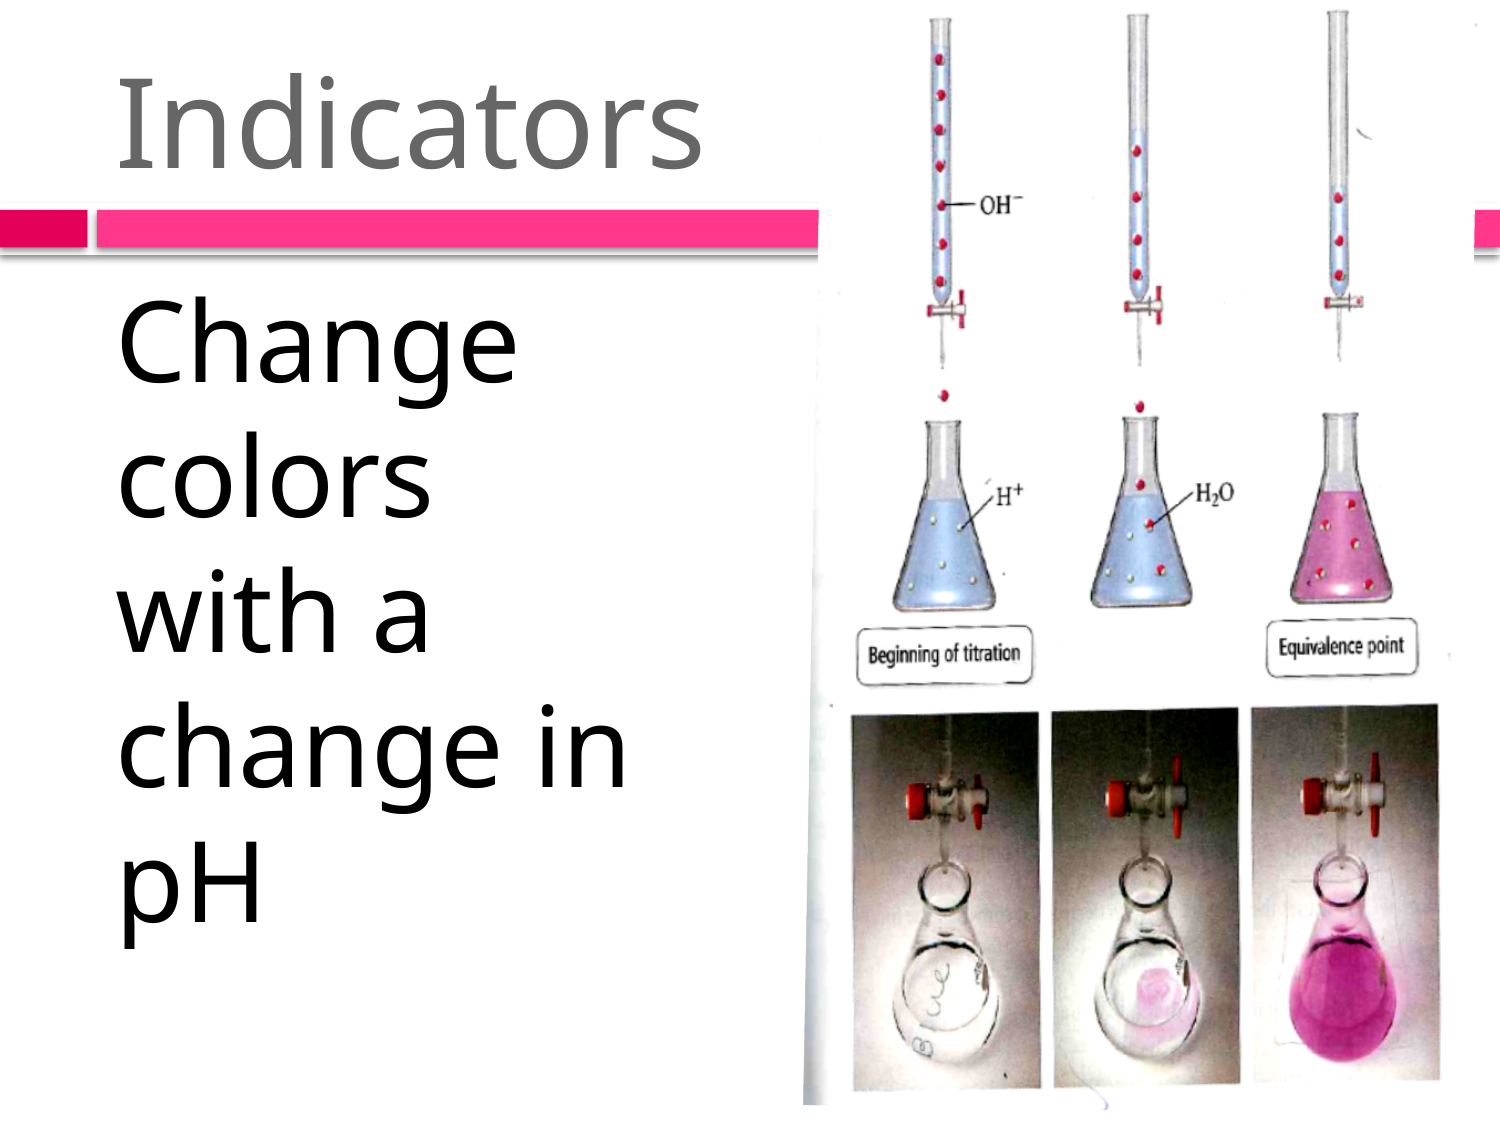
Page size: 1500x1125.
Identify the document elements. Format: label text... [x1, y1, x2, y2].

title Indicators [100, 37, 806, 200]
picture [812, 2, 1470, 1112]
list Change colors with a change in pH [100, 262, 700, 1075]
